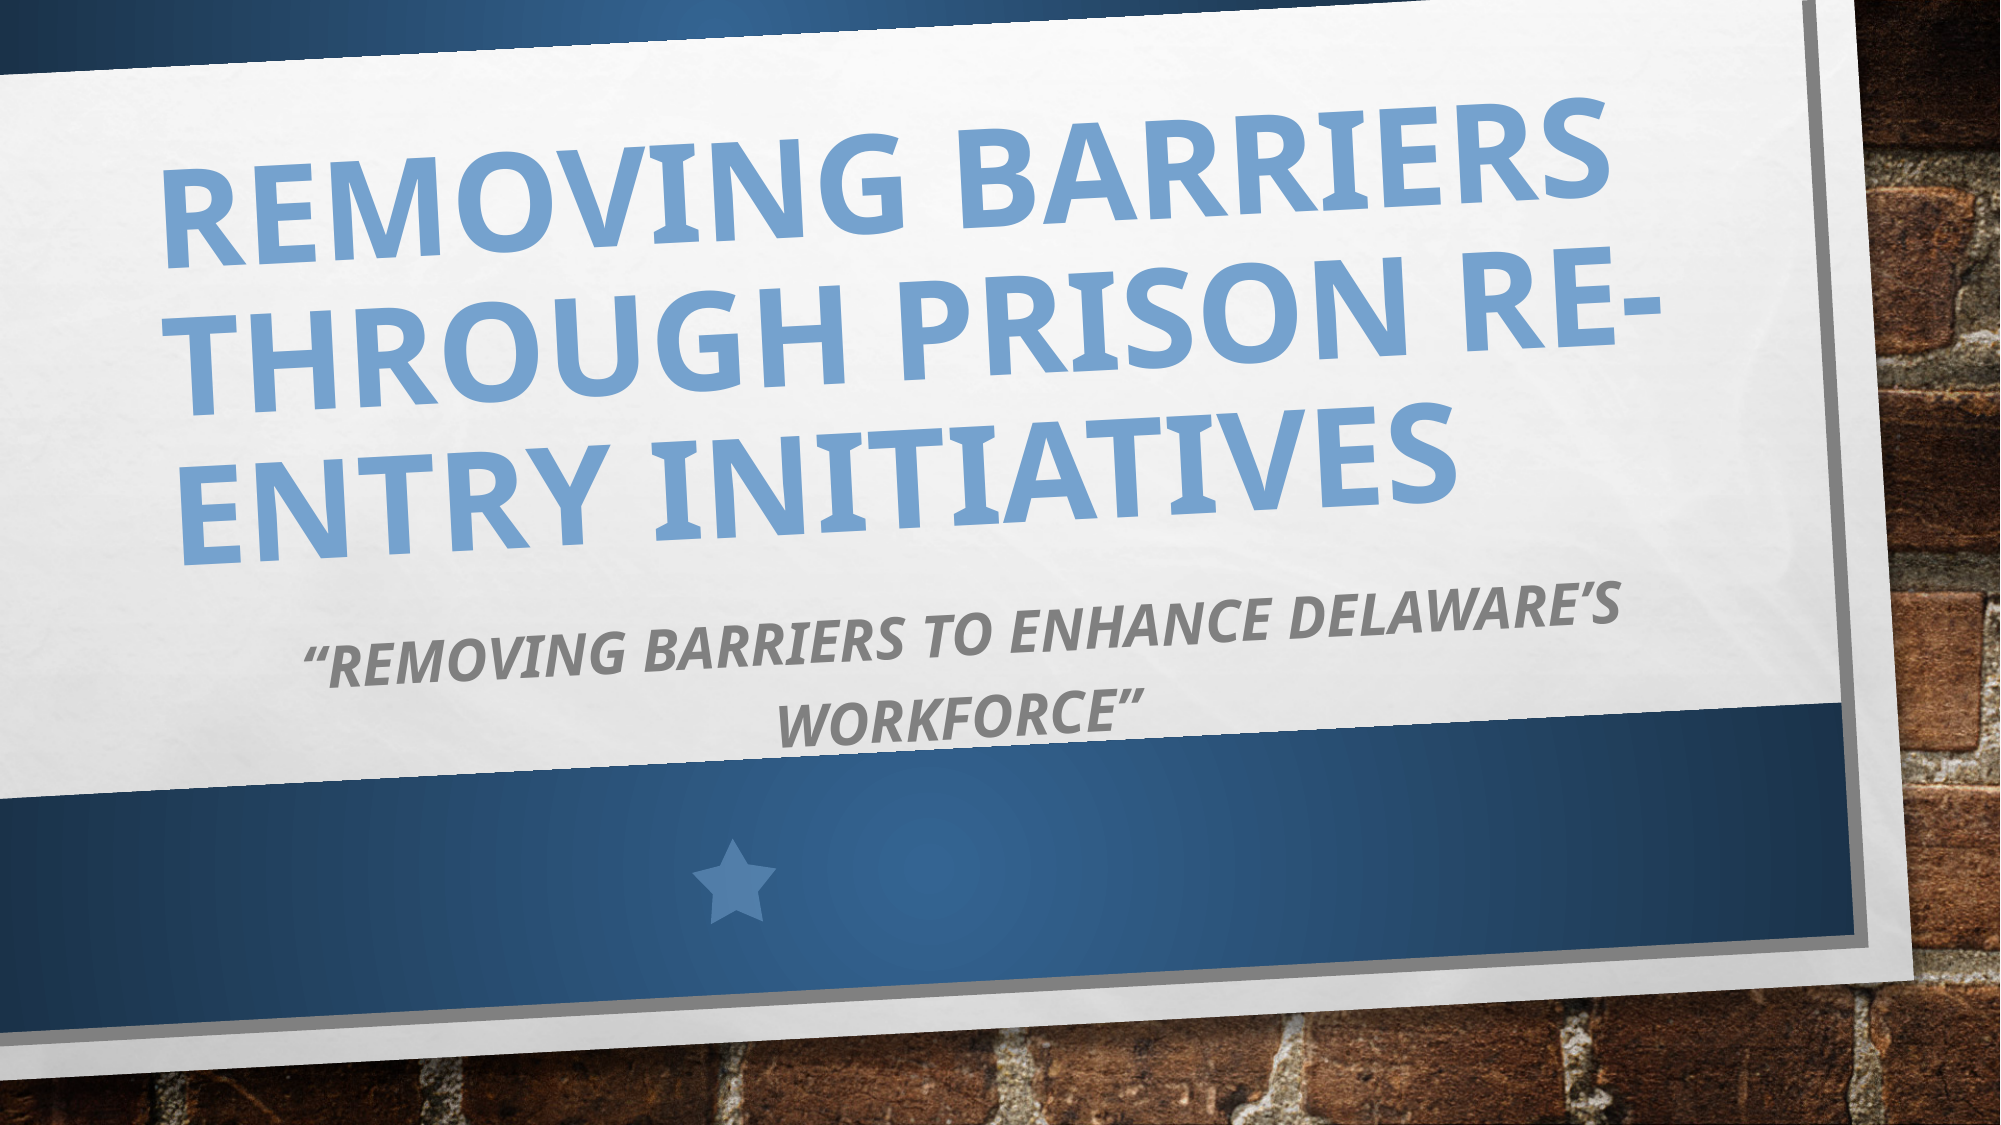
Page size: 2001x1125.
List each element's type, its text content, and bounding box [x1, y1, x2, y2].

title Removing Barriers Through Prison Re-Entry Initiatives [135, 67, 1758, 605]
subtitle “Removing Barriers to Enhance Delaware’s Workforce” [159, 533, 1763, 708]
picture [0, 0, 2000, 1125]
